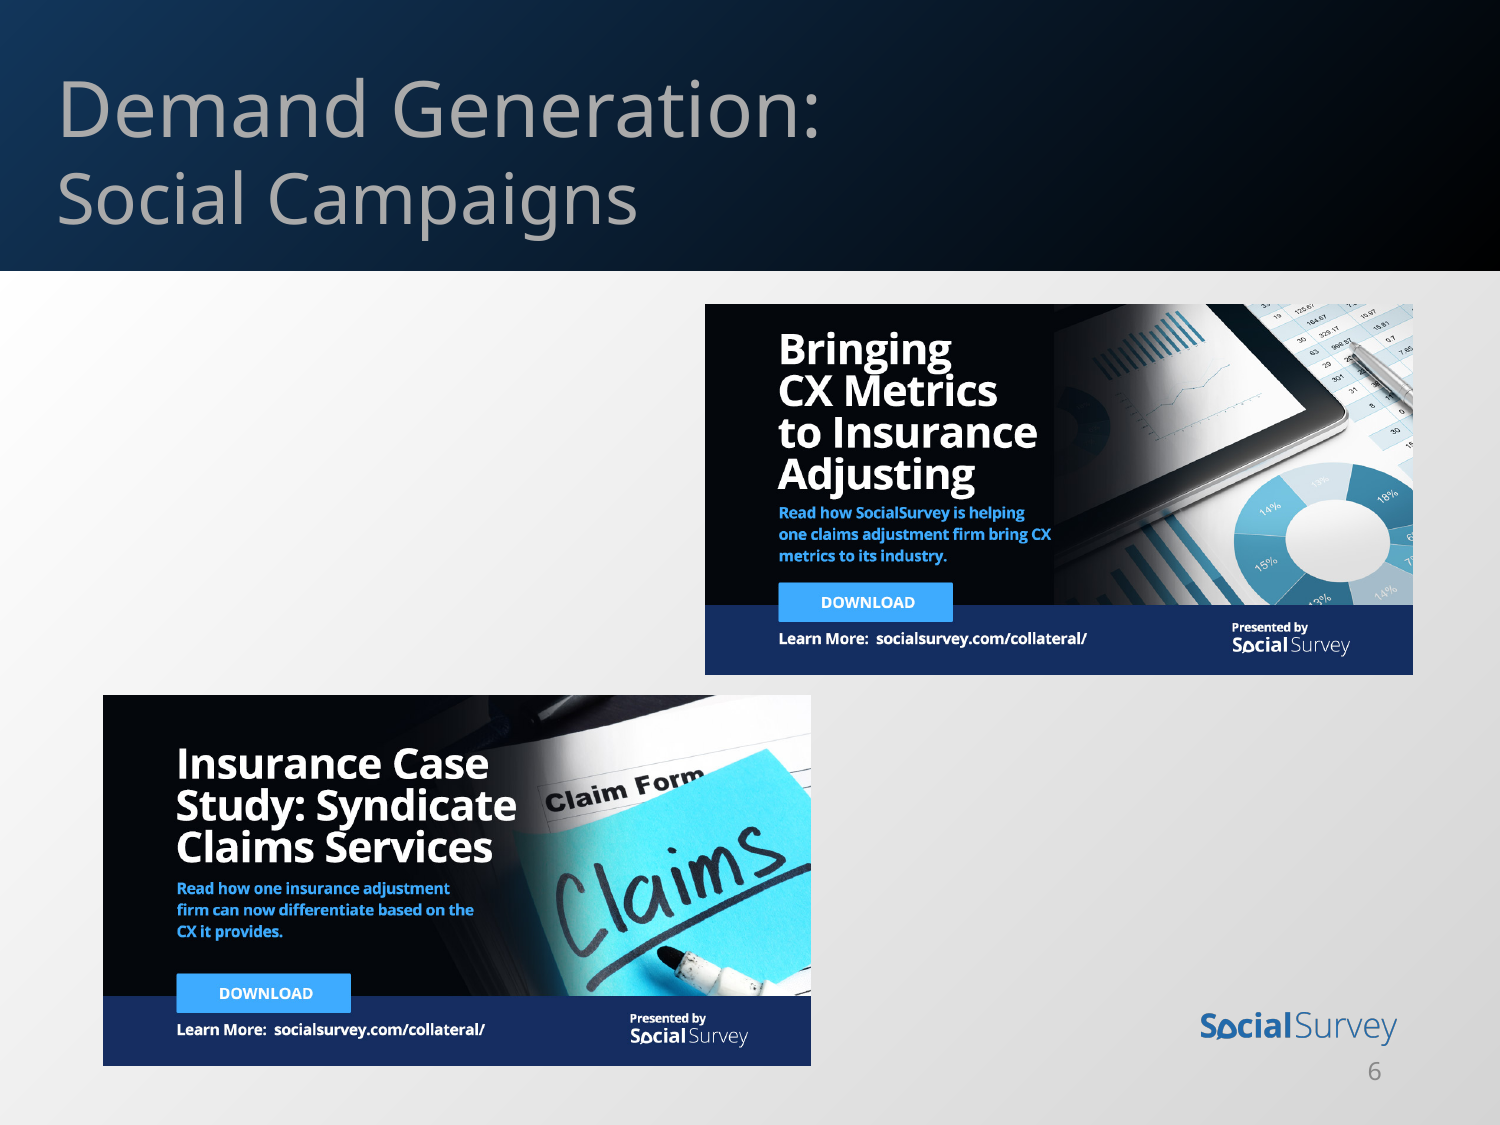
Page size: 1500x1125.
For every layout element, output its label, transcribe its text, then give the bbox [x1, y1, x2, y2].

slide_number 6 [1059, 1042, 1397, 1103]
picture [1201, 1012, 1397, 1042]
picture [705, 304, 1414, 676]
picture [102, 694, 811, 1066]
title Demand Generation: Social Campaigns [56, 59, 1481, 240]
